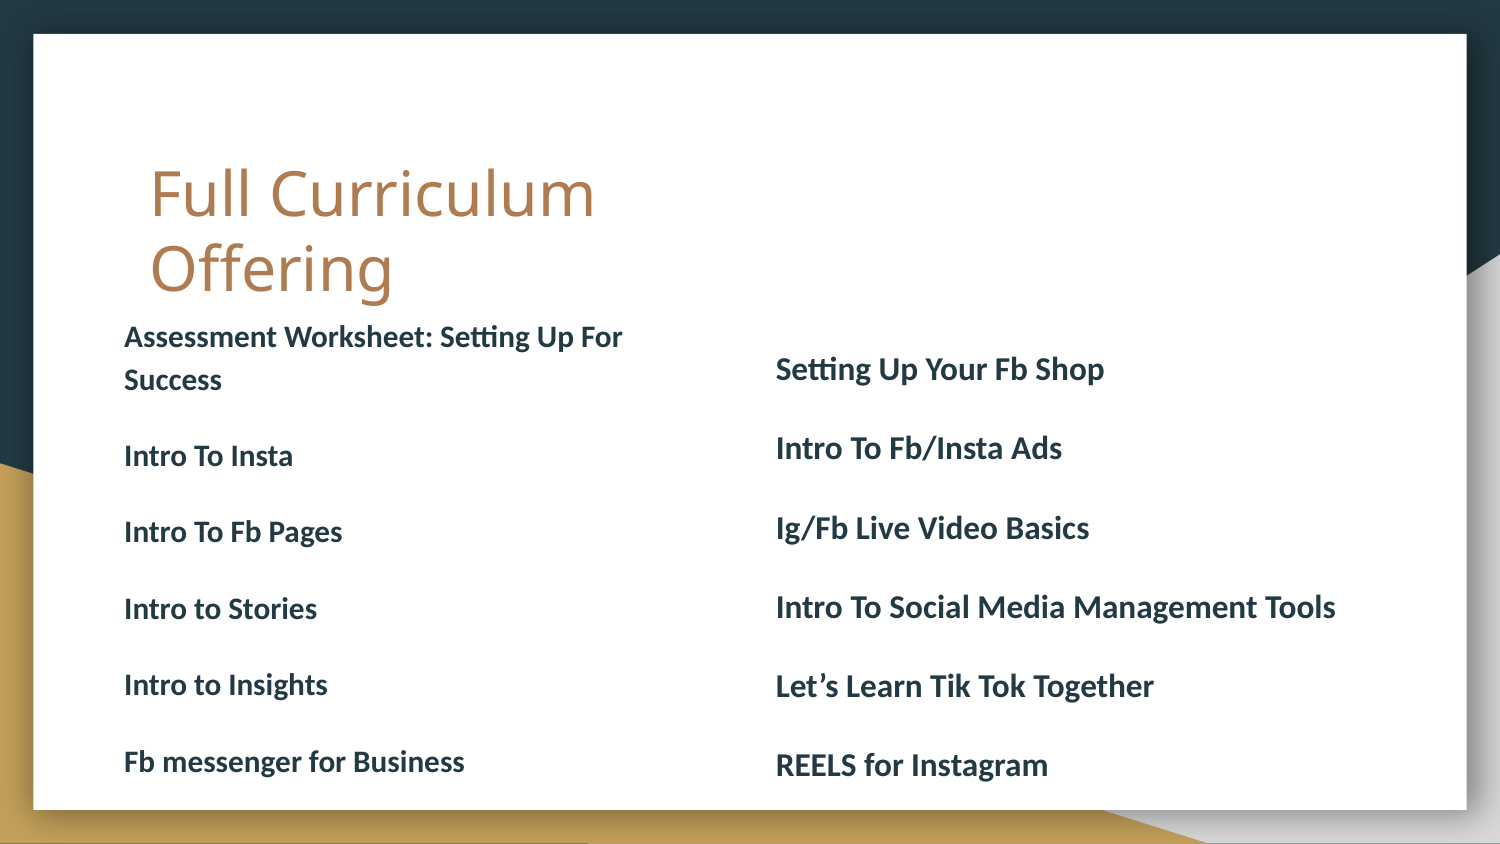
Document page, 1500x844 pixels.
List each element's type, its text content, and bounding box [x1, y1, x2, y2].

title Full Curriculum Offering [134, 138, 848, 296]
list Setting Up Your Fb Shop Intro To Fb/Insta Ads Ig/Fb Live Video Basics Intro To Social Media Management Tools Let’s Learn Tik Tok Together REELS for Instagram [760, 326, 1366, 780]
list Assessment Worksheet: Setting Up For Success Intro To Insta Intro To Fb Pages Intro to Stories Intro to Insights Fb messenger for Business [109, 295, 714, 697]
